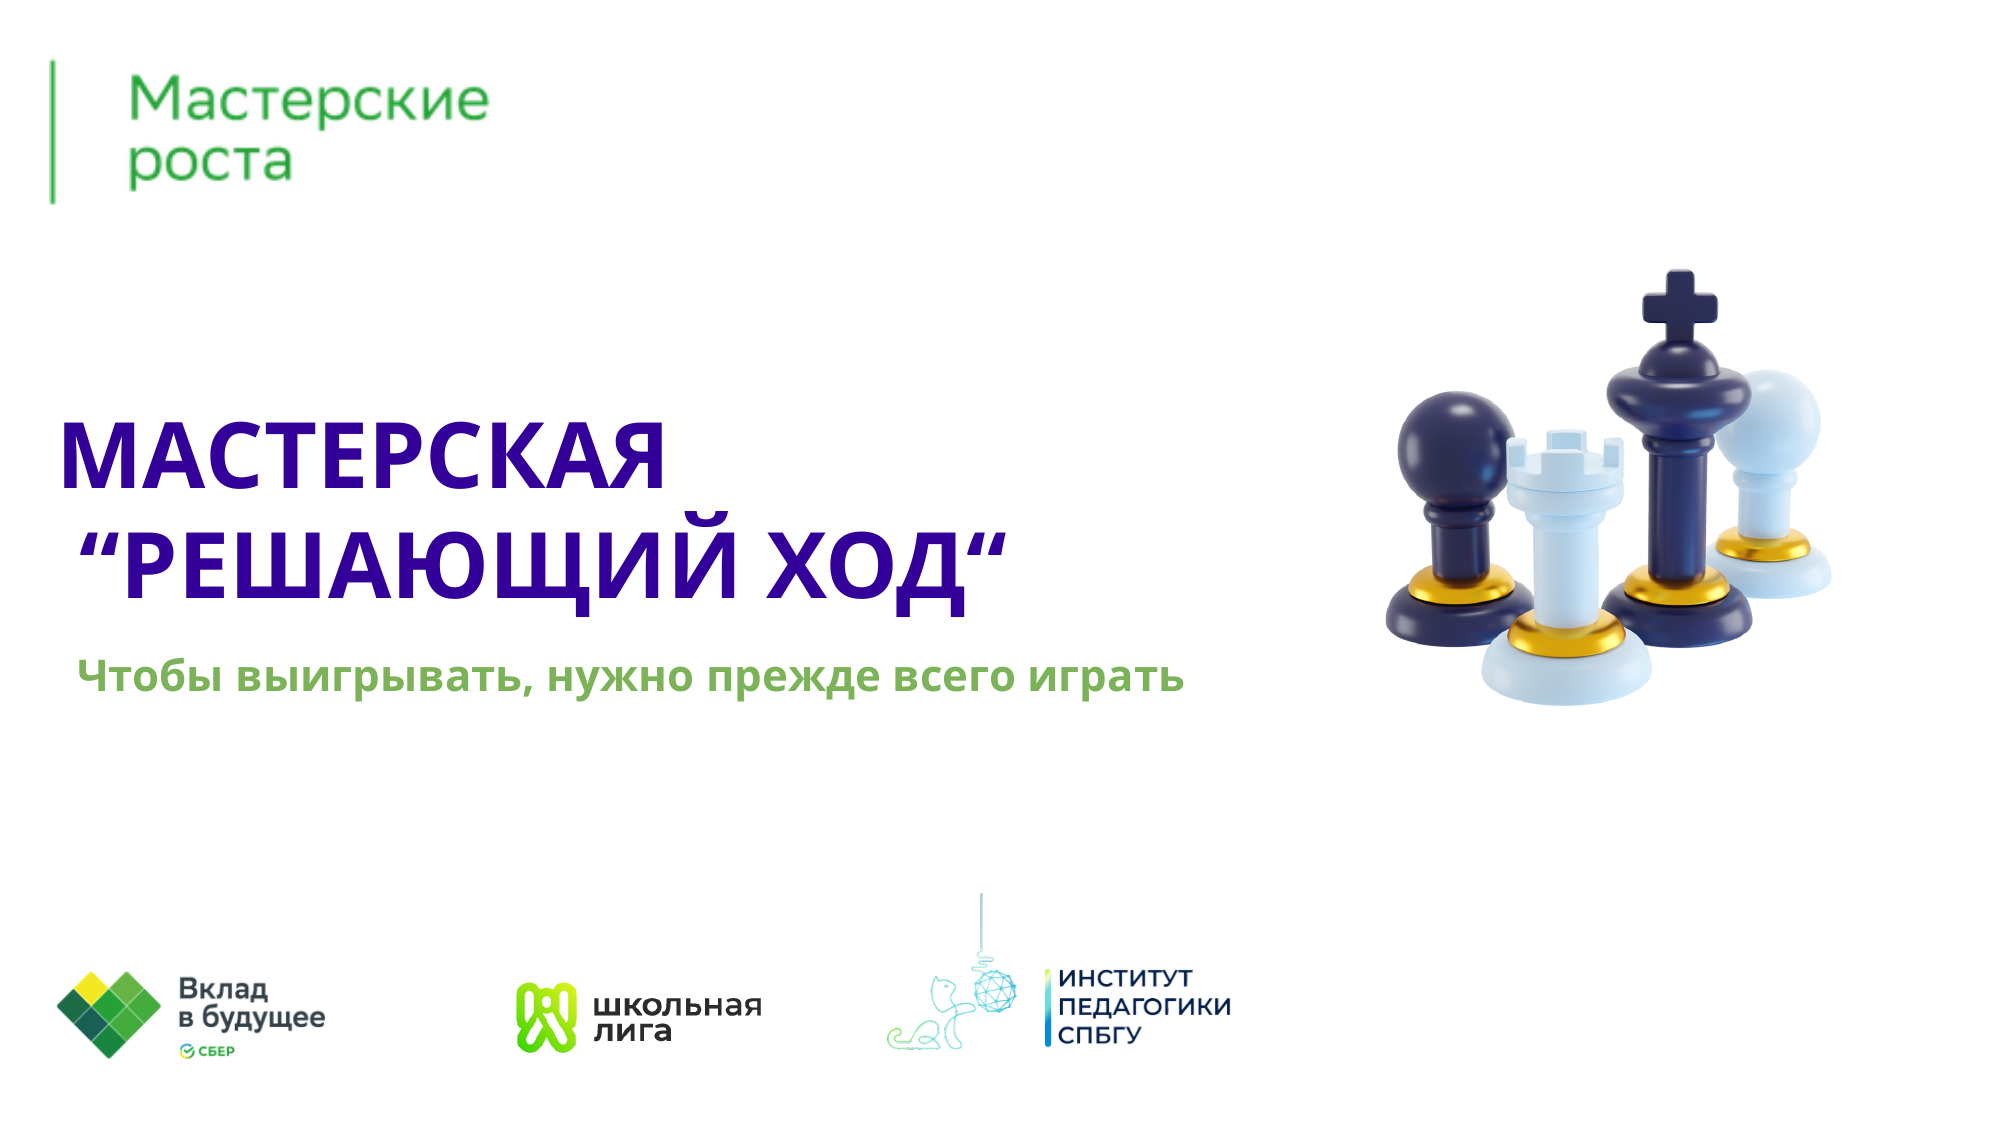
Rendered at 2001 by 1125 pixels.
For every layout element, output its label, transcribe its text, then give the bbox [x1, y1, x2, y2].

picture [26, 29, 520, 229]
text_box Чтобы выигрывать, нужно прежде всего играть [77, 647, 1270, 701]
picture [460, 904, 815, 1112]
picture [46, 954, 330, 1063]
text_box МАСТЕРСКАЯ “РЕШАЮЩИЙ ХОД“ [56, 396, 1341, 712]
picture [1346, 228, 1878, 760]
picture [861, 883, 1256, 1114]
